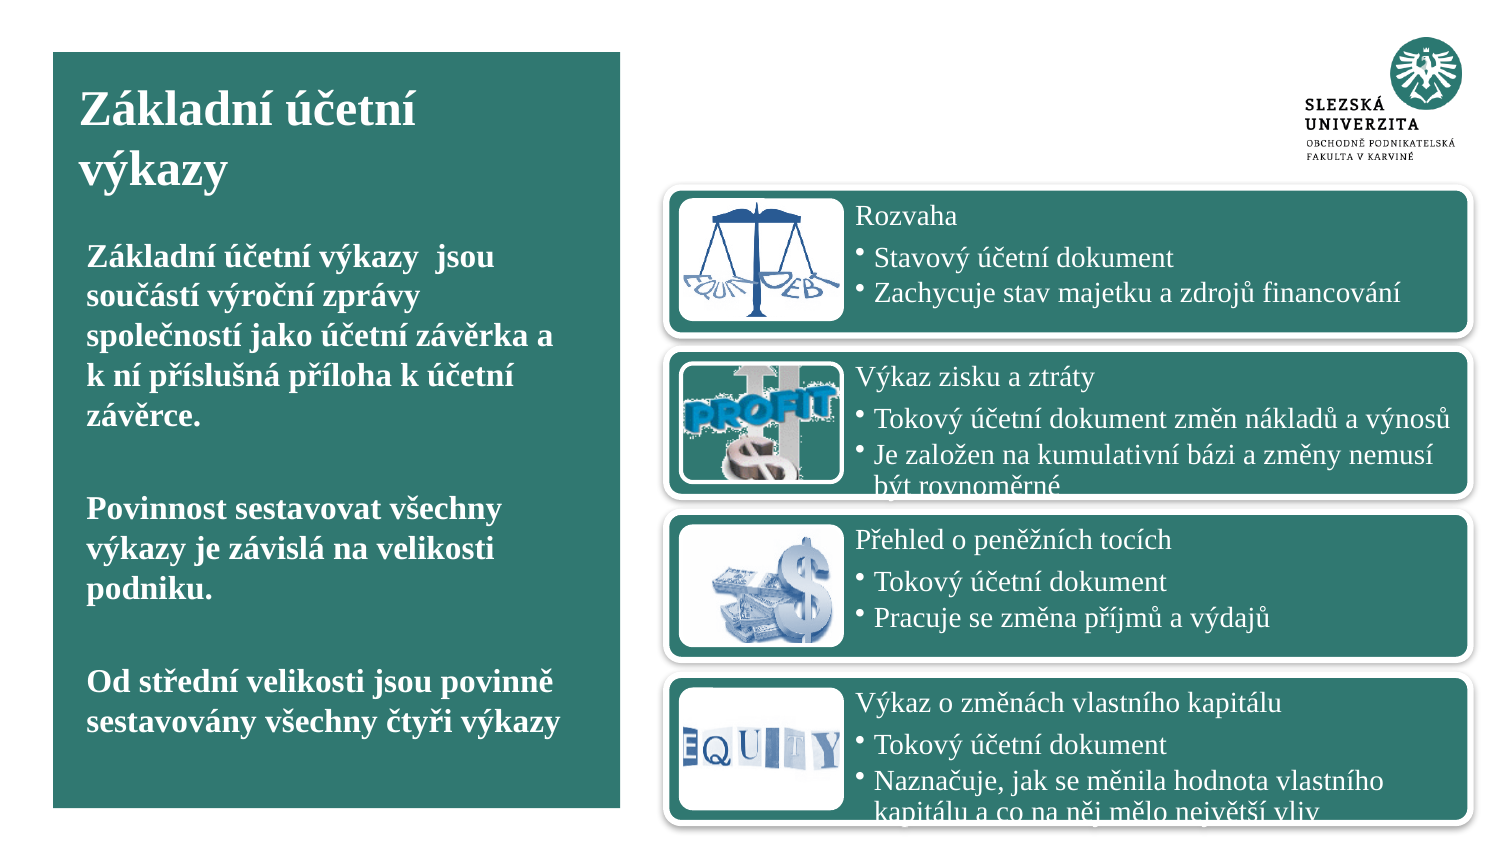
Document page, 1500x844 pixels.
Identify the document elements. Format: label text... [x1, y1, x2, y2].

text_box Základní účetní výkazy [63, 67, 586, 340]
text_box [665, 185, 1471, 824]
text_box Základní účetní výkazy jsou součástí výroční zprávy společností jako účetní závěrka a k ní příslušná příloha k účetní závěrce. Povinnost sestavovat všechny výkazy je závislá na velikosti podniku. Od střední velikosti jsou povinně sestavovány všechny čtyři výkazy [71, 340, 586, 700]
text_box [51, 50, 622, 810]
picture [1304, 36, 1463, 160]
